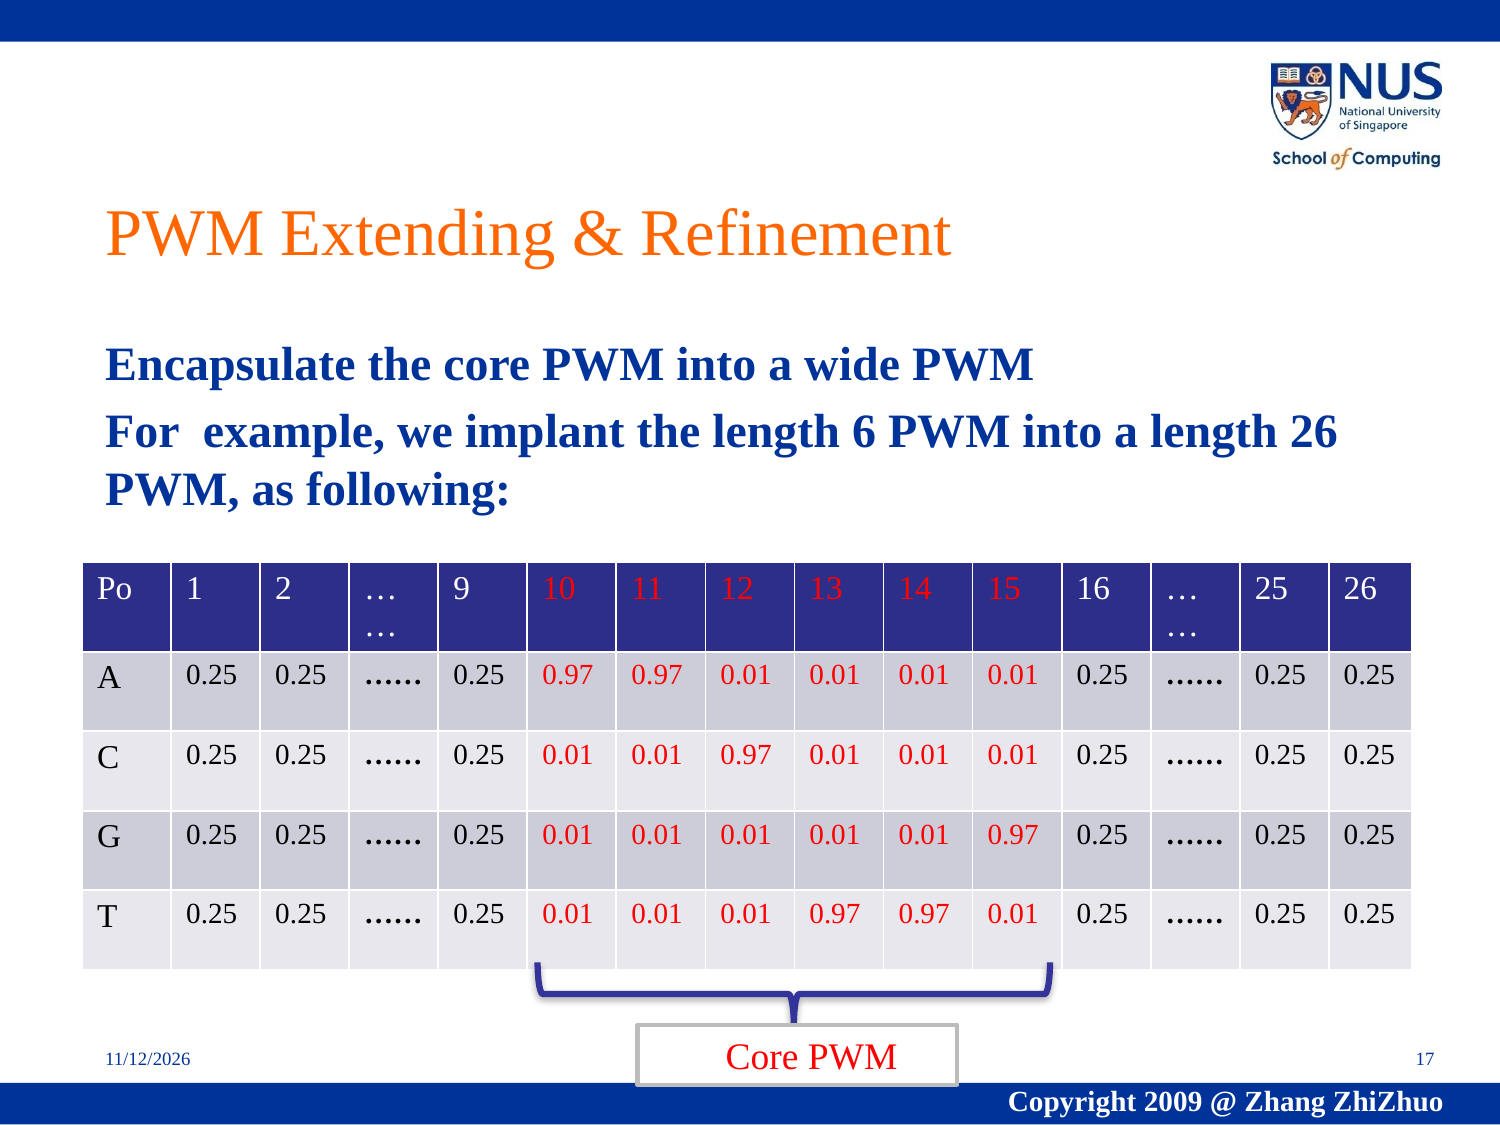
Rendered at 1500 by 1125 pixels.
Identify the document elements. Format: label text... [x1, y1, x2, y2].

table_header Po [83, 563, 90, 651]
list Encapsulate the core PWM into a wide PWM For example, we implant the length 6 PWM into a length 26 PWM, as following: [90, 324, 1366, 1028]
footer Copyright 2009 @ Zhang ZhiZhuo [946, 1074, 1500, 1125]
table_cell 0.25 [1366, 891, 1411, 969]
slide_number 17 [1136, 1038, 1450, 1074]
title PWM Extending & Refinement [90, 135, 1160, 324]
table_cell G [83, 812, 90, 889]
table_cell 0.25 [1366, 732, 1411, 810]
table_header 26 [1366, 563, 1411, 651]
picture [1271, 61, 1442, 171]
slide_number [90, 1038, 403, 1115]
table_cell 0.25 [1366, 812, 1411, 889]
text_box [534, 962, 1054, 1023]
table_cell T [83, 891, 90, 969]
text_box Core PWM [635, 1023, 959, 1087]
table_cell C [83, 732, 90, 810]
table_cell A [83, 653, 90, 730]
table_cell 0.25 [1366, 653, 1411, 730]
